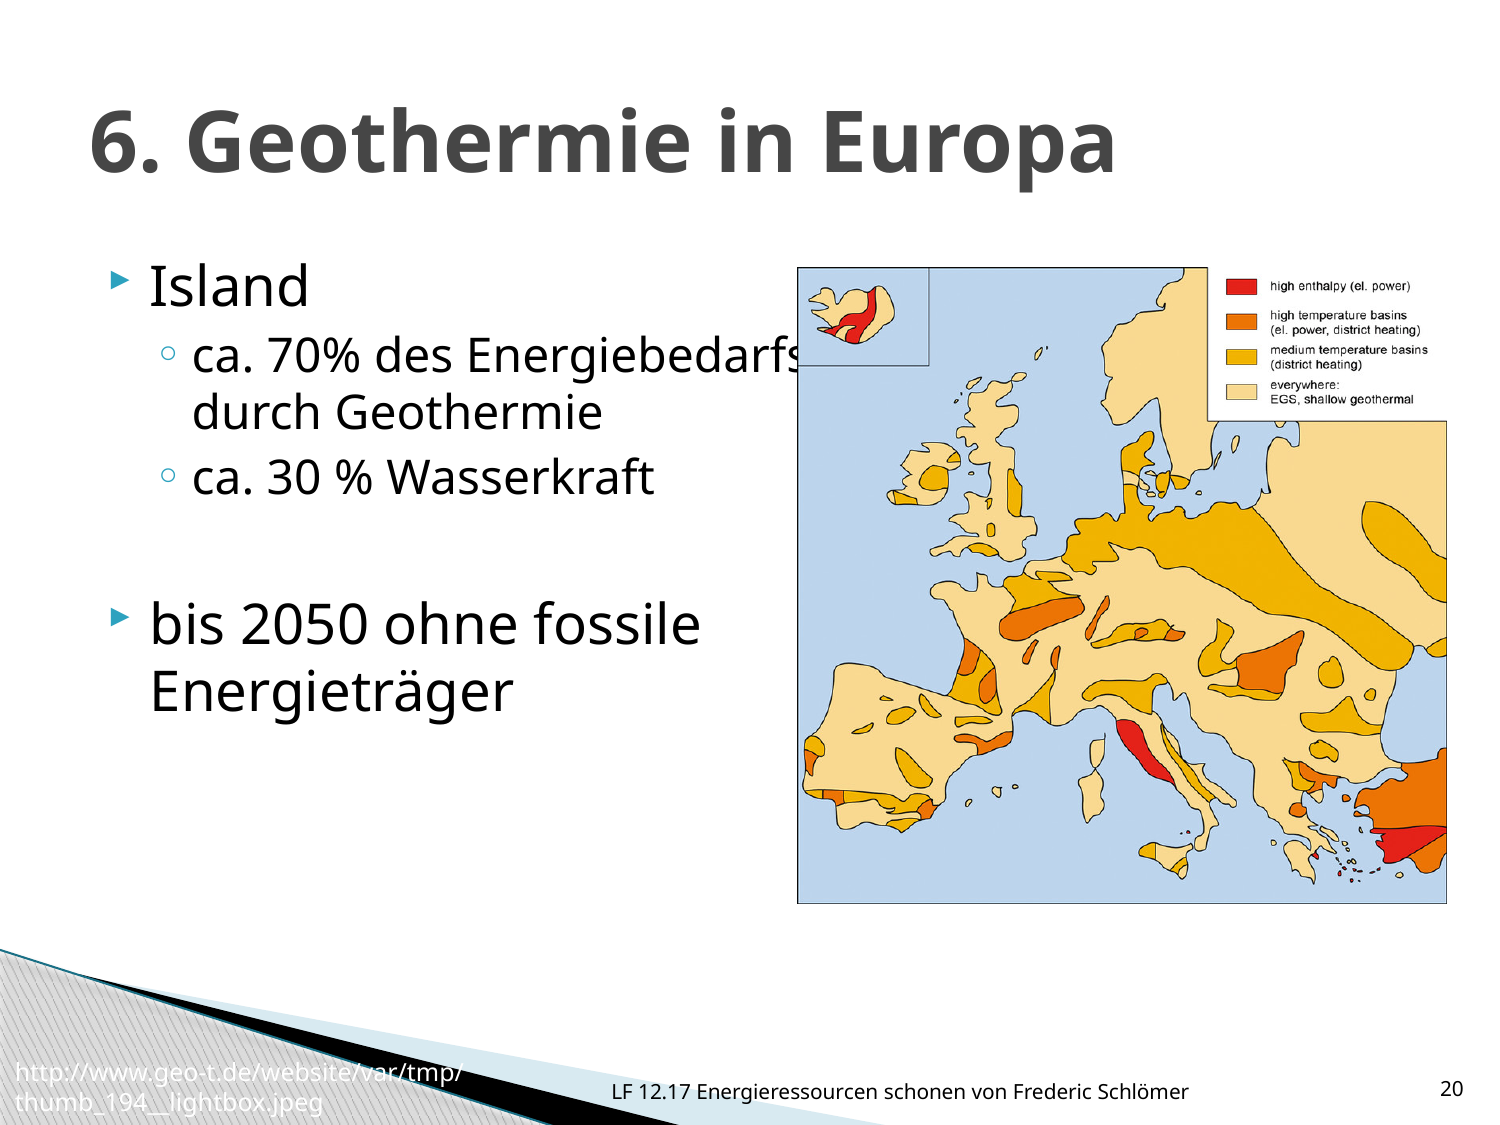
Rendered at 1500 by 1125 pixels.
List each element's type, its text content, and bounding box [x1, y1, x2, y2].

slide_number 20 [1418, 1051, 1479, 1112]
footer LF 12.17 Energieressourcen schonen von Frederic Schlömer [656, 1051, 1282, 1112]
picture [796, 266, 1448, 904]
title 6. Geothermie in Europa [75, 45, 1425, 233]
list Island ca. 70% des Energiebedarfs durch Geothermie ca. 30 % Wasserkraft bis 2050 ohne fossile Energieträger [75, 243, 833, 986]
text_box http://www.geo-t.de/website/var/tmp/thumb_194__lightbox.jpeg [0, 1049, 656, 1124]
